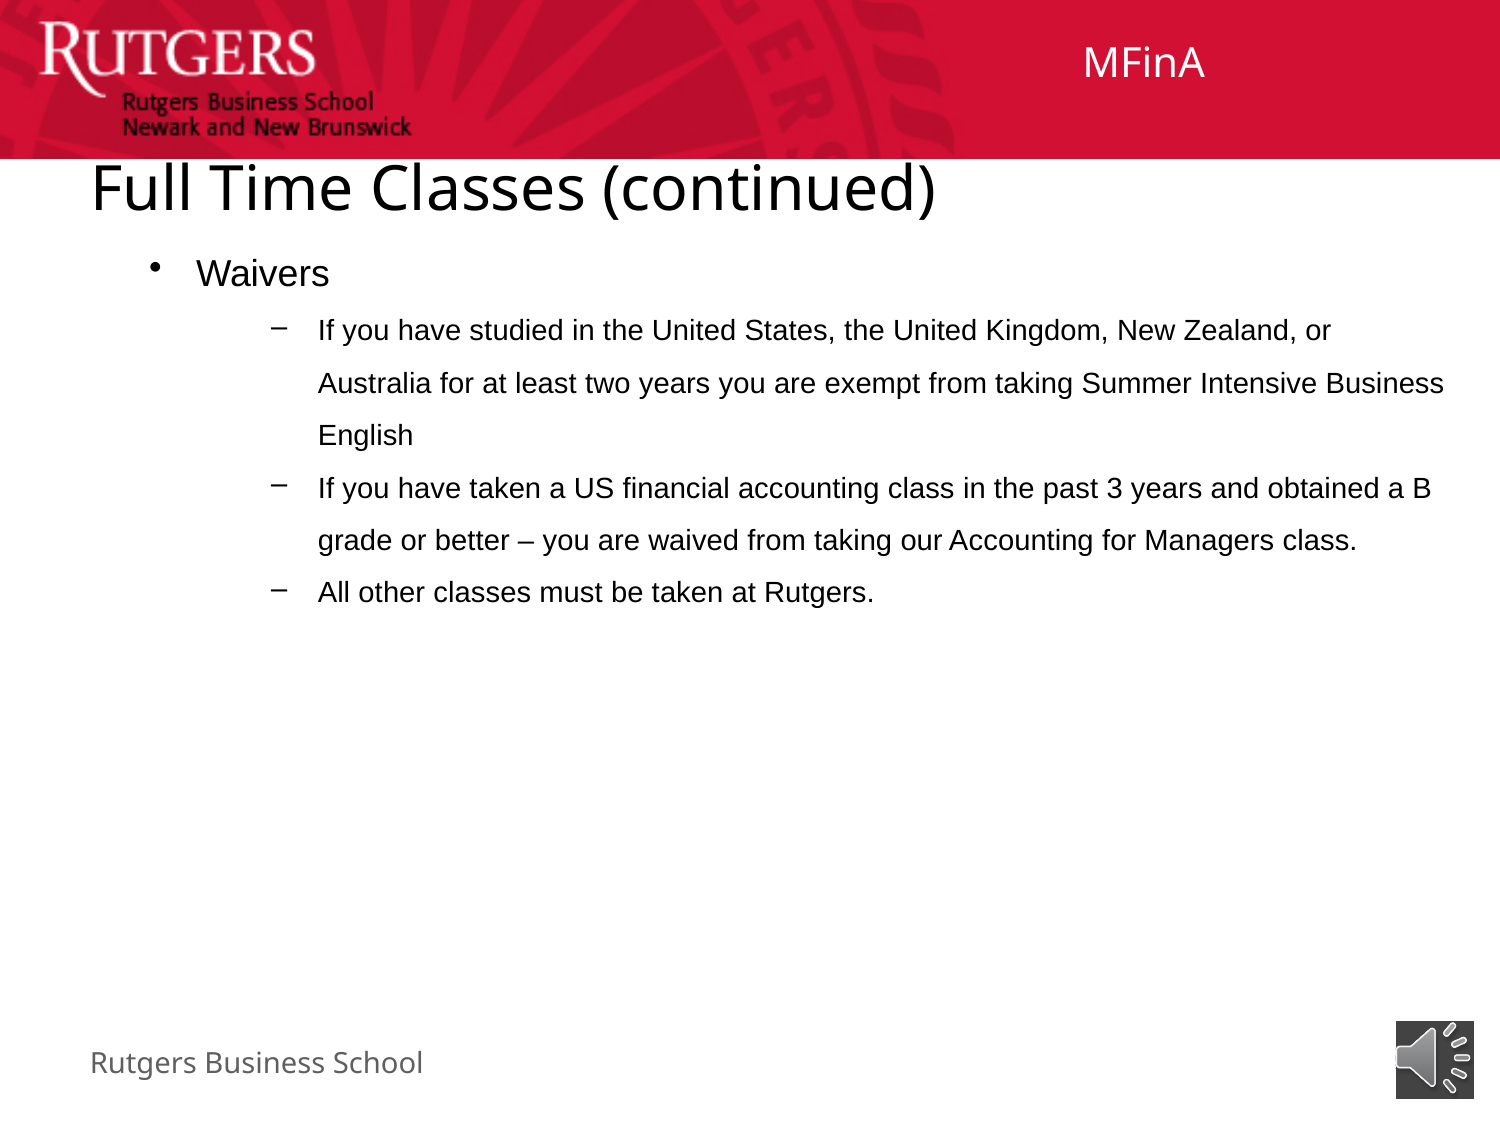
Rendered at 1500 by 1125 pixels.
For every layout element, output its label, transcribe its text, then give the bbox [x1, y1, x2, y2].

slide_number 9 [1074, 1035, 1426, 1115]
text_box Waivers If you have studied in the United States, the United Kingdom, New Zealand, or Australia for at least two years you are exempt from taking Summer Intensive Business English If you have taken a US financial accounting class in the past 3 years and obtained a B grade or better – you are waived from taking our Accounting for Managers class. All other classes must be taken at Rutgers. [134, 219, 1465, 752]
title Full Time Classes (continued) [75, 127, 1425, 243]
picture [0, 0, 1500, 159]
picture [1394, 1019, 1476, 1101]
